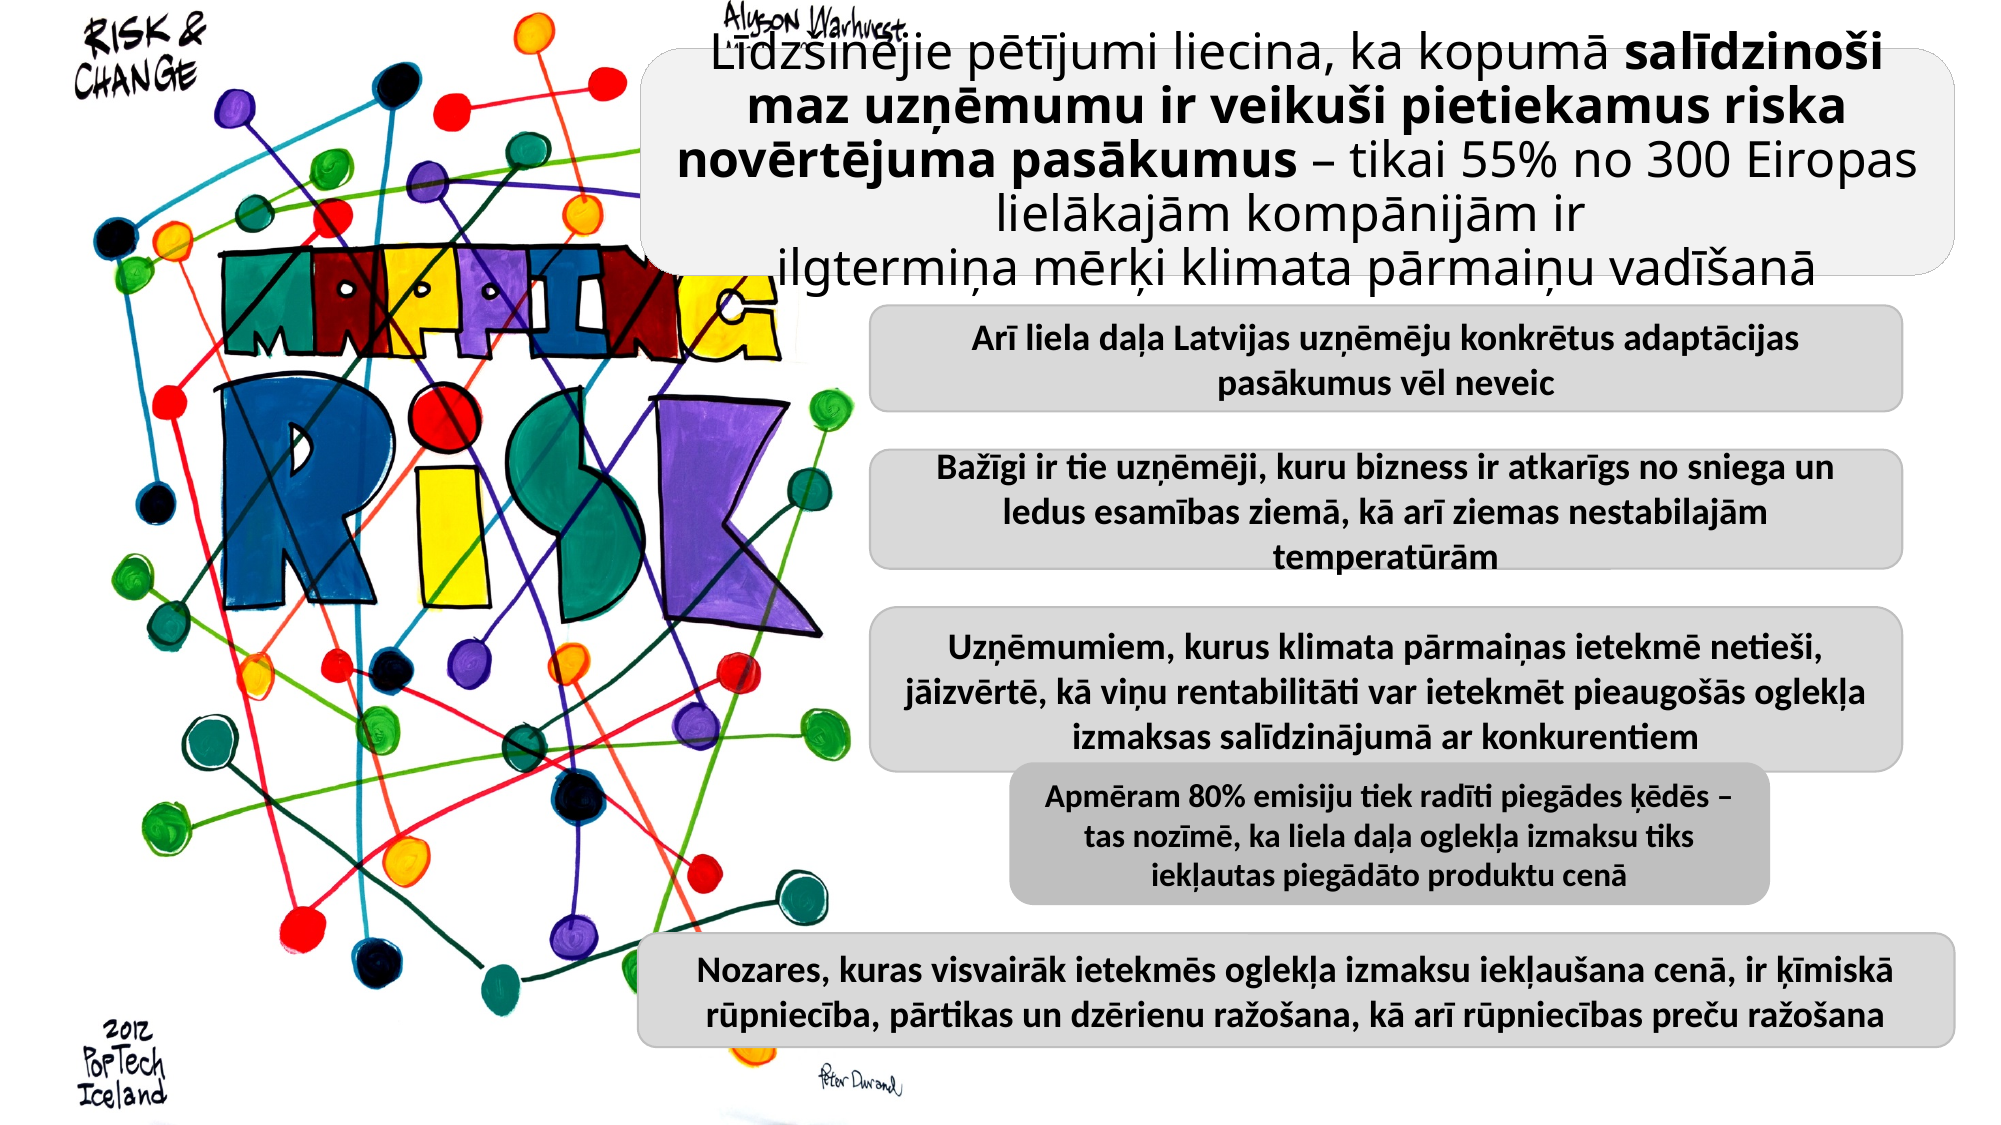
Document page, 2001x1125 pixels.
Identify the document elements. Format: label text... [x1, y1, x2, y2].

text_box Arī liela daļa Latvijas uzņēmēju konkrētus adaptācijas pasākumus vēl neveic [911, 304, 1904, 413]
text_box Uzņēmumiem, kurus klimata pārmaiņas ietekmē netieši, jāizvērtē, kā viņu rentabilitāti var ietekmēt pieaugošās oglekļa izmaksas salīdzinājumā ar konkurentiem [911, 606, 1904, 773]
text_box Nozares, kuras visvairāk ietekmēs oglekļa izmaksu iekļaušana cenā, ir ķīmiskā rūpniecība, pārtikas un dzērienu ražošana, kā arī rūpniecības preču ražošana [911, 932, 1956, 1049]
text_box Bažīgi ir tie uzņēmēji, kuru bizness ir atkarīgs no sniega un ledus esamības ziemā, kā arī ziemas nestabilajām temperatūrām [911, 448, 1904, 570]
picture [54, 0, 911, 1125]
text_box Apmēram 80% emisiju tiek radīti piegādes ķēdēs – tas nozīmē, ka liela daļa oglekļa izmaksu tiks iekļautas piegādāto produktu cenā [1009, 762, 1771, 906]
text_box Līdzšinējie pētījumi liecina, ka kopumā salīdzinoši maz uzņēmumu ir veikuši pietiekamus riska novērtējuma pasākumus – tikai 55% no 300 Eiropas lielākajām kompānijām ir ilgtermiņa mērķi klimata pārmaiņu vadīšanā [911, 48, 1955, 276]
